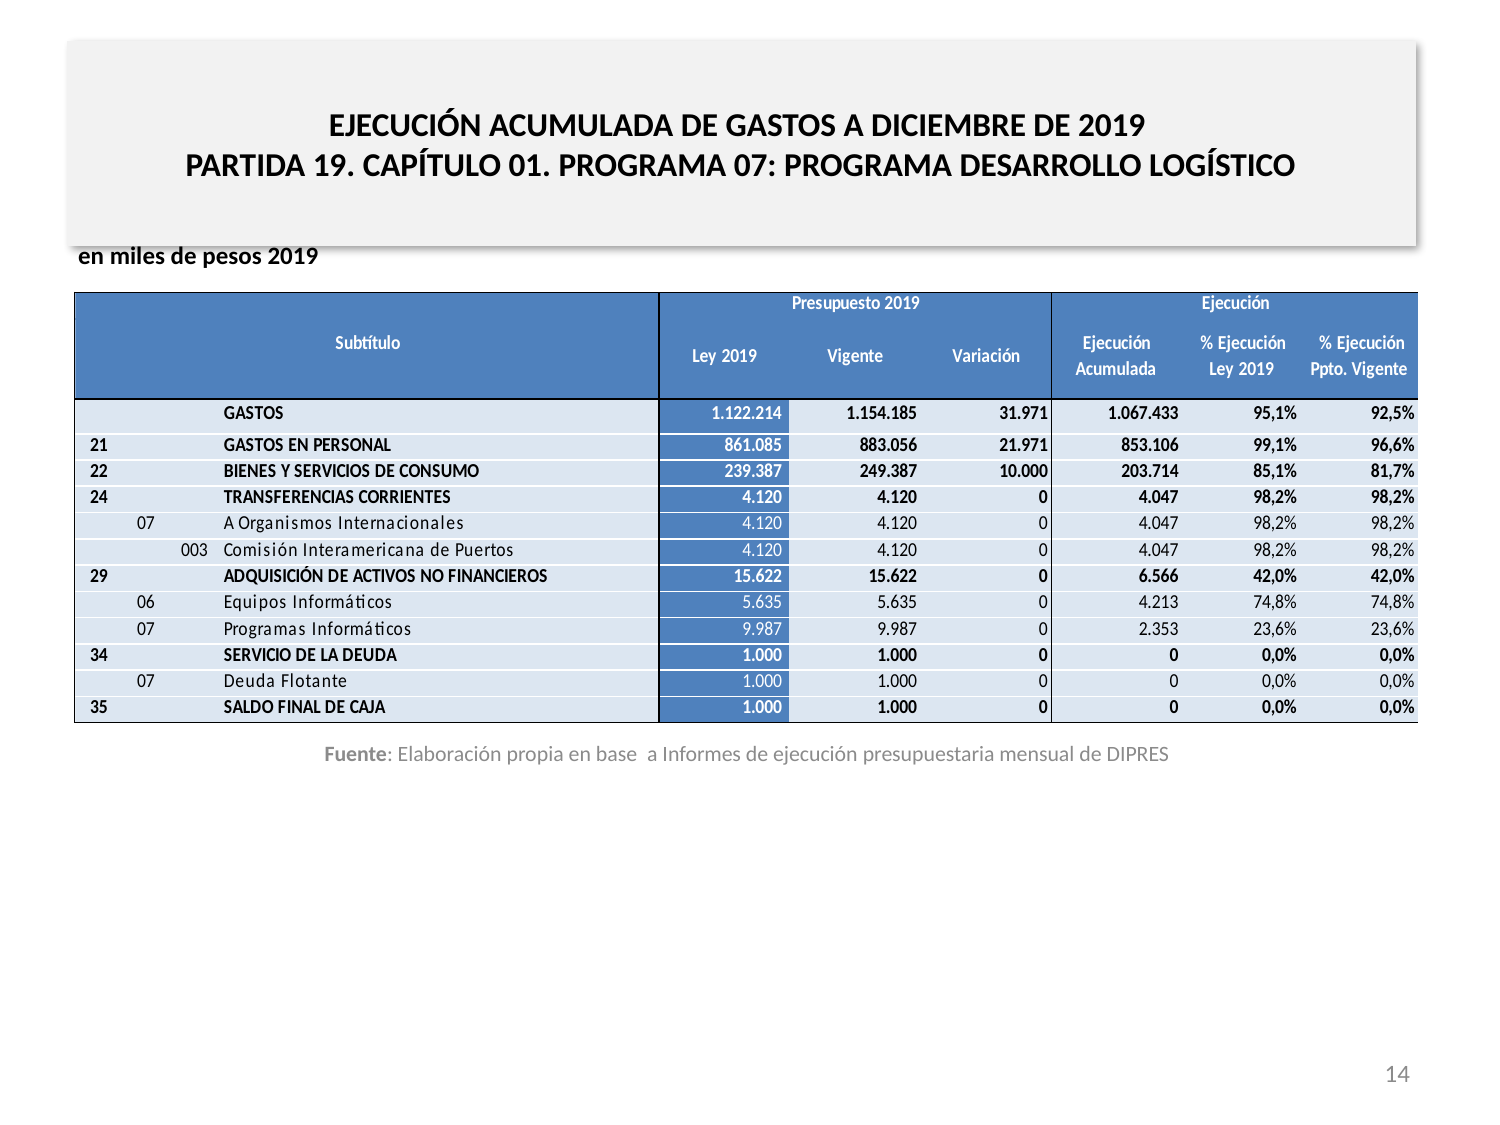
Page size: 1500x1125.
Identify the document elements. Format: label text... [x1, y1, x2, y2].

title EJECUCIÓN ACUMULADA DE GASTOS A DICIEMBRE DE 2019 PARTIDA 19. CAPÍTULO 01. PROGRAMA 07: PROGRAMA DESARROLLO LOGÍSTICO [67, 41, 1415, 246]
footer Fuente: Elaboración propia en base a Informes de ejecución presupuestaria mensual de DIPRES [81, 732, 1414, 779]
picture [73, 291, 1420, 724]
slide_number 14 [1074, 1042, 1425, 1103]
text_box en miles de pesos 2019 [63, 231, 1414, 307]
